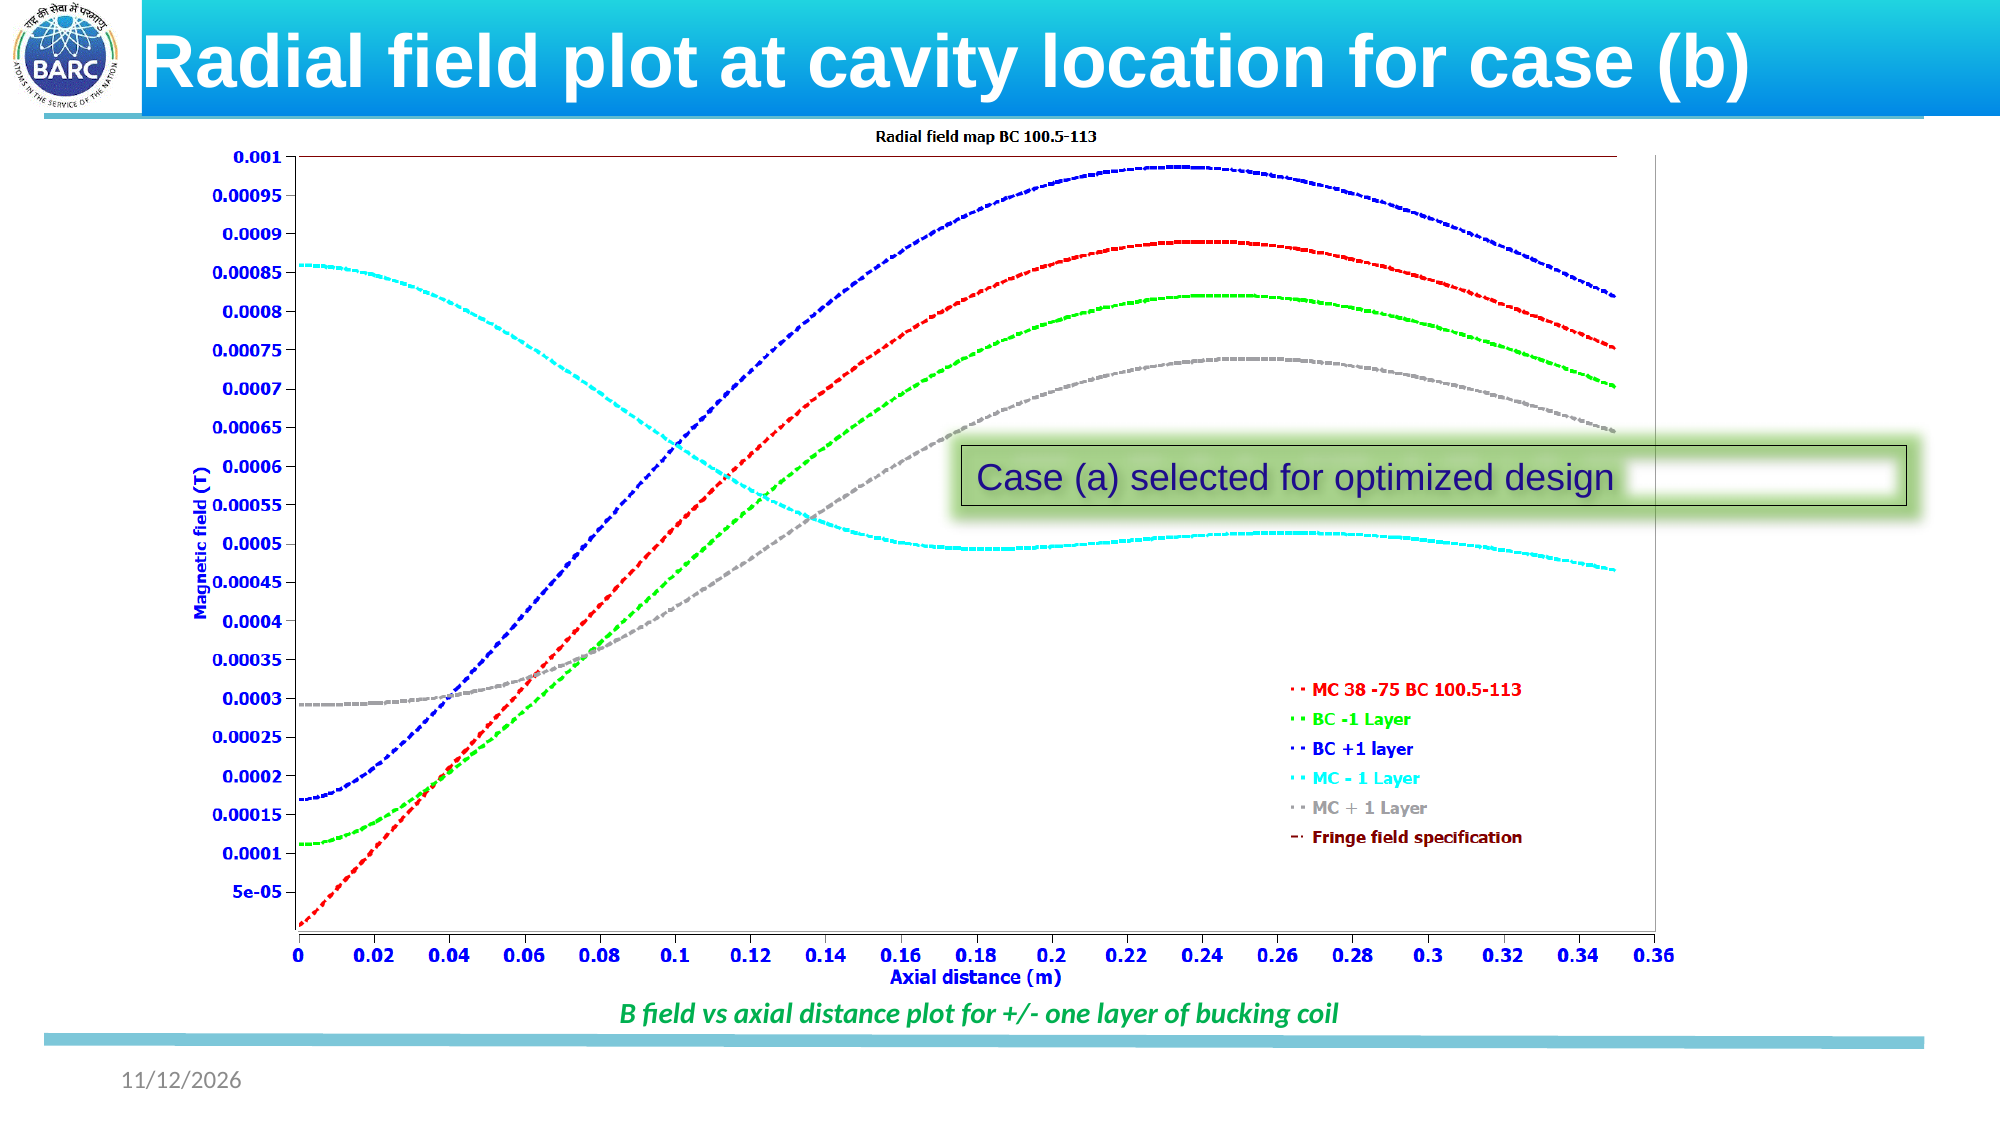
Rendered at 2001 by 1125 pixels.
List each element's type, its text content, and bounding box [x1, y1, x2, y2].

text_box [44, 116, 1945, 122]
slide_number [105, 1049, 556, 1109]
picture [5, 0, 125, 110]
picture [189, 127, 1674, 987]
text_box Case (a) selected for optimized design [1674, 445, 1907, 506]
text_box [44, 16, 141, 113]
text_box Radial field plot at cavity location for case (b) [141, 0, 2000, 116]
text_box B field vs axial distance plot for +/- one layer of bucking coil [329, 987, 1637, 1037]
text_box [44, 1039, 1925, 1043]
